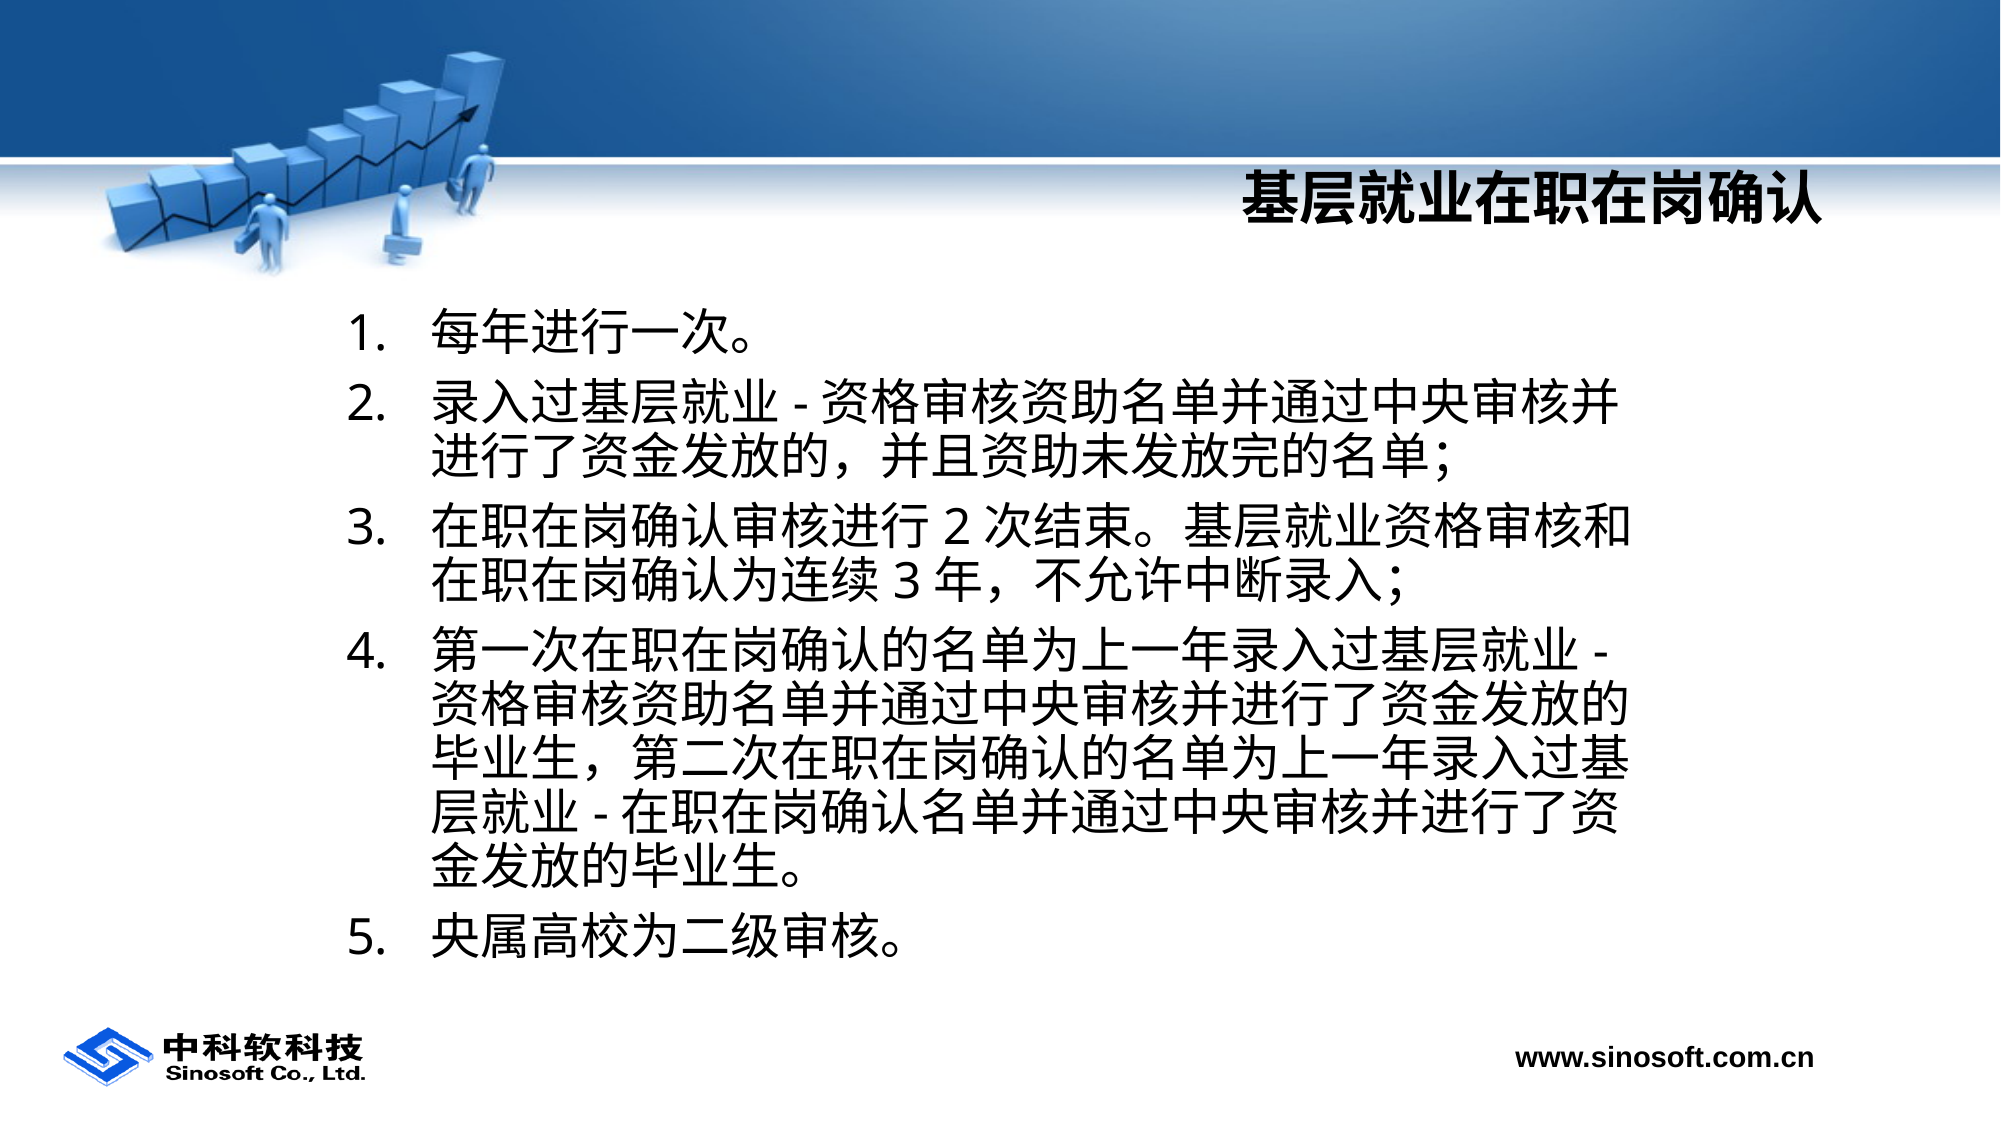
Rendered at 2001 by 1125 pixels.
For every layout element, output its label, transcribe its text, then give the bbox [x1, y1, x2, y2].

text_box [249, 1, 1750, 75]
picture [0, 0, 2001, 1125]
text_box 每年进行一次。 录入过基层就业-资格审核资助名单并通过中央审核并进行了资金发放的，并且资助未发放完的名单； 在职在岗确认审核进行2次结束。基层就业资格审核和在职在岗确认为连续3年，不允许中断录入； 第一次在职在岗确认的名单为上一年录入过基层就业-资格审核资助名单并通过中央审核并进行了资金发放的毕业生，第二次在职在岗确认的名单为上一年录入过基层就业-在职在岗确认名单并通过中央审核并进行了资金发放的毕业生。 央属高校为二级审核。 [331, 299, 1669, 963]
title 基层就业在职在岗确认 [1212, 150, 1839, 243]
